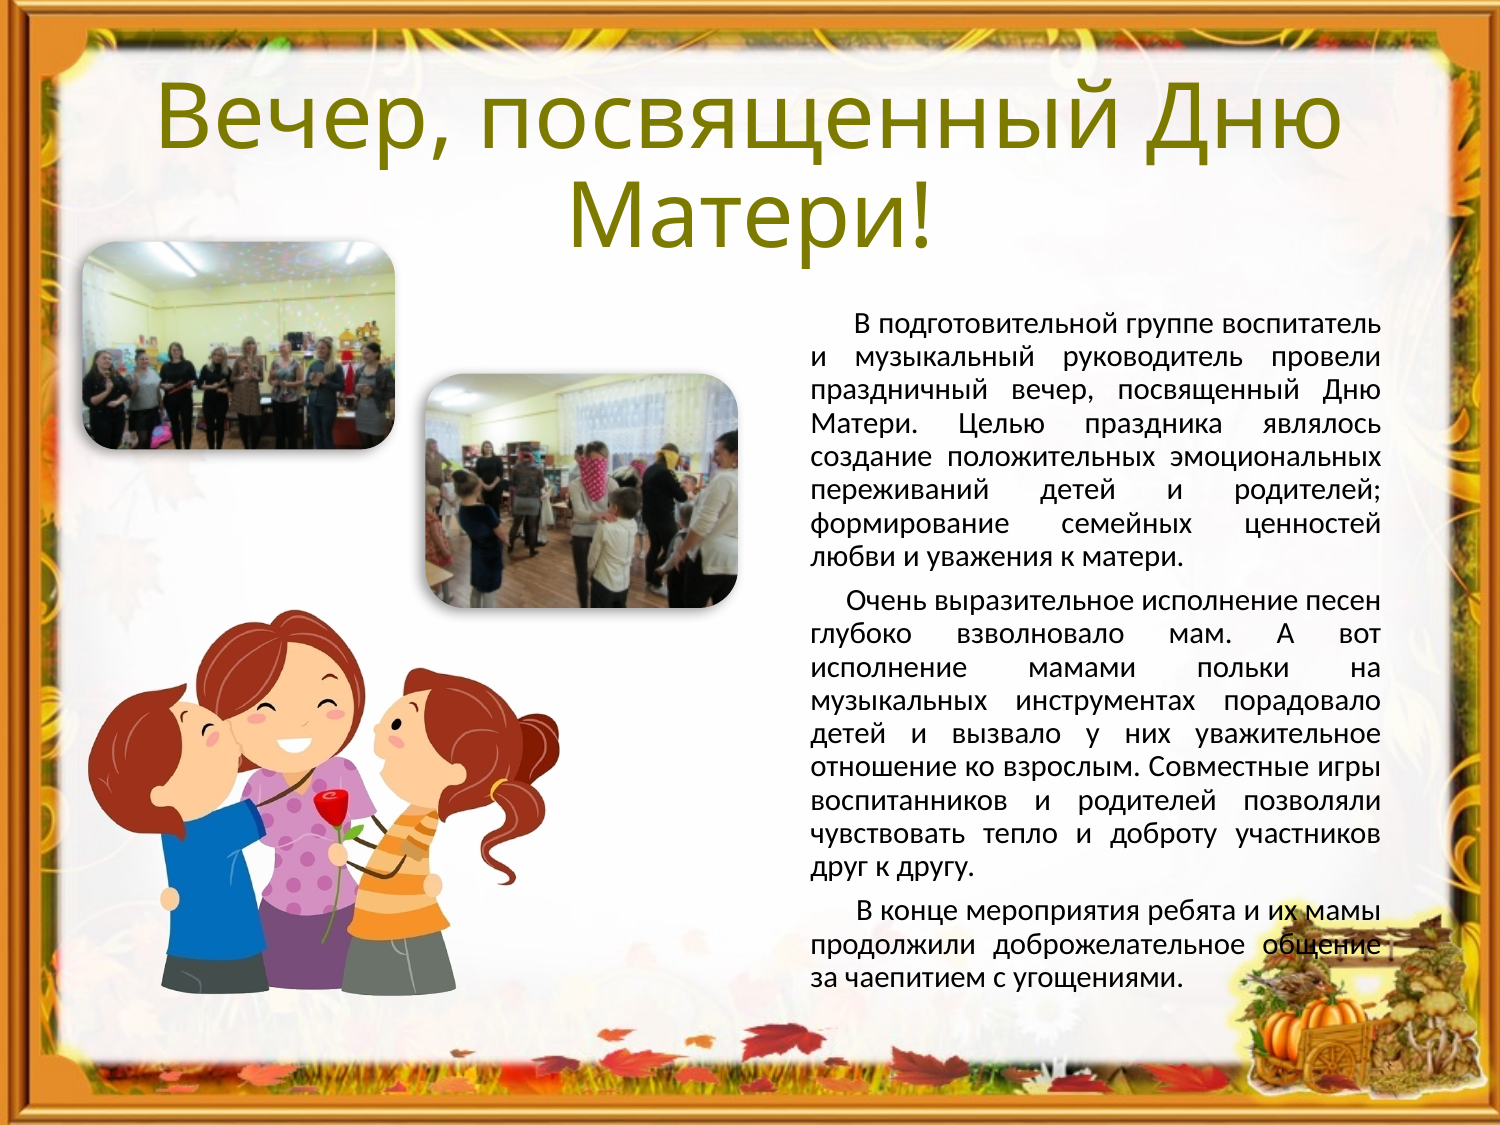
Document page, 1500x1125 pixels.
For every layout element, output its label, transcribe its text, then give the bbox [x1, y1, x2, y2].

list В подготовительной группе воспитатель и музыкальный руководитель провели праздничный вечер, посвященный Дню Матери. Целью праздника являлось создание положительных эмоциональных переживаний детей и родителей; формирование семейных ценностей любви и уважения к матери. Очень выразительное исполнение песен глубоко взволновало мам. А вот исполнение мамами польки на музыкальных инструментах порадовало детей и вызвало у них уважительное отношение ко взрослым. Совместные игры воспитанников и родителей позволяли чувствовать тепло и доброту участников друг к другу. В конце мероприятия ребята и их мамы продолжили доброжелательное общение за чаепитием с угощениями. [759, 299, 1397, 1014]
title Вечер, посвященный Дню Матери! [103, 59, 1397, 278]
picture [0, 0, 1500, 1125]
